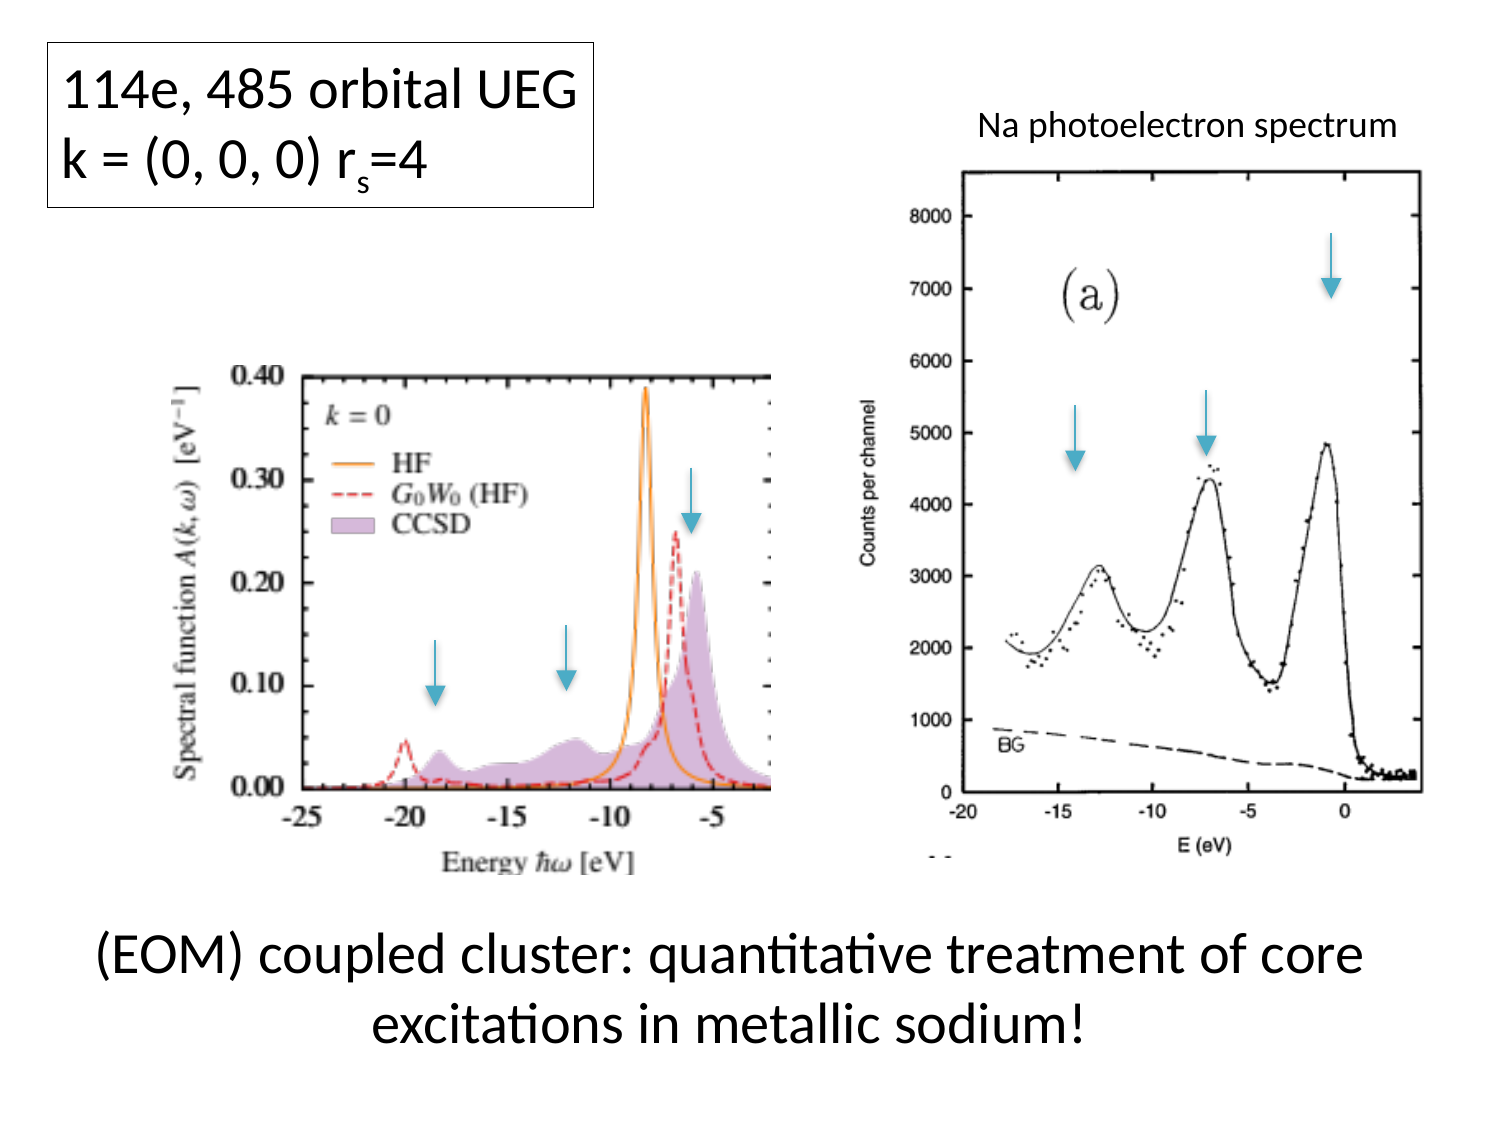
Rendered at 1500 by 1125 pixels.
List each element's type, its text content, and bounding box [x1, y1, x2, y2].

text_box 114e, 485 orbital UEG k = (0, 0, 0) rs=4 [47, 42, 594, 208]
picture [828, 154, 1480, 858]
text_box Na photoelectron spectrum [962, 92, 1414, 152]
text_box (EOM) coupled cluster: quantitative treatment of core excitations in metallic sodium! [79, 908, 1380, 1063]
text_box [435, 467, 692, 707]
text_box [1075, 232, 1332, 472]
picture [170, 365, 771, 876]
